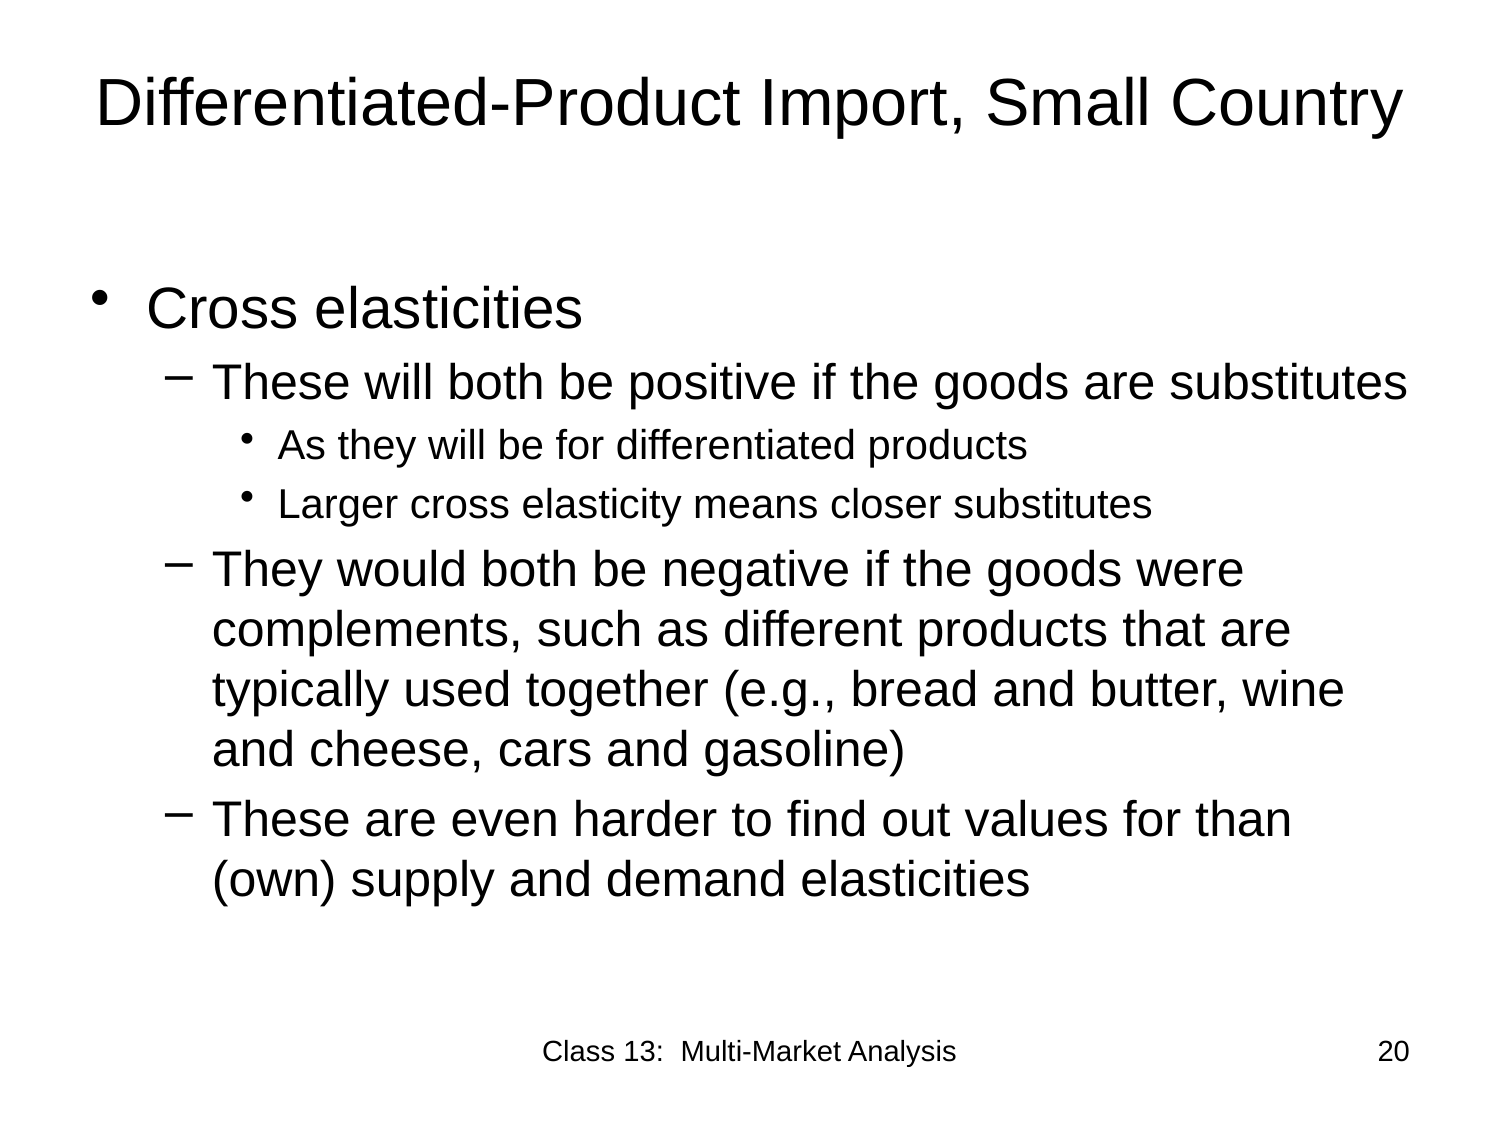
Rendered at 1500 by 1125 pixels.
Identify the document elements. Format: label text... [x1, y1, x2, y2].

title Differentiated-Product Import, Small Country [74, 44, 1426, 233]
slide_number 20 [1074, 1024, 1426, 1103]
footer Class 13: Multi-Market Analysis [512, 1024, 988, 1103]
list Cross elasticities These will both be positive if the goods are substitutes As they will be for differentiated products Larger cross elasticity means closer substitutes They would both be negative if the goods were complements, such as different products that are typically used together (e.g., bread and butter, wine and cheese, cars and gasoline) These are even harder to find out values for than (own) supply and demand elasticities [74, 262, 1426, 1006]
